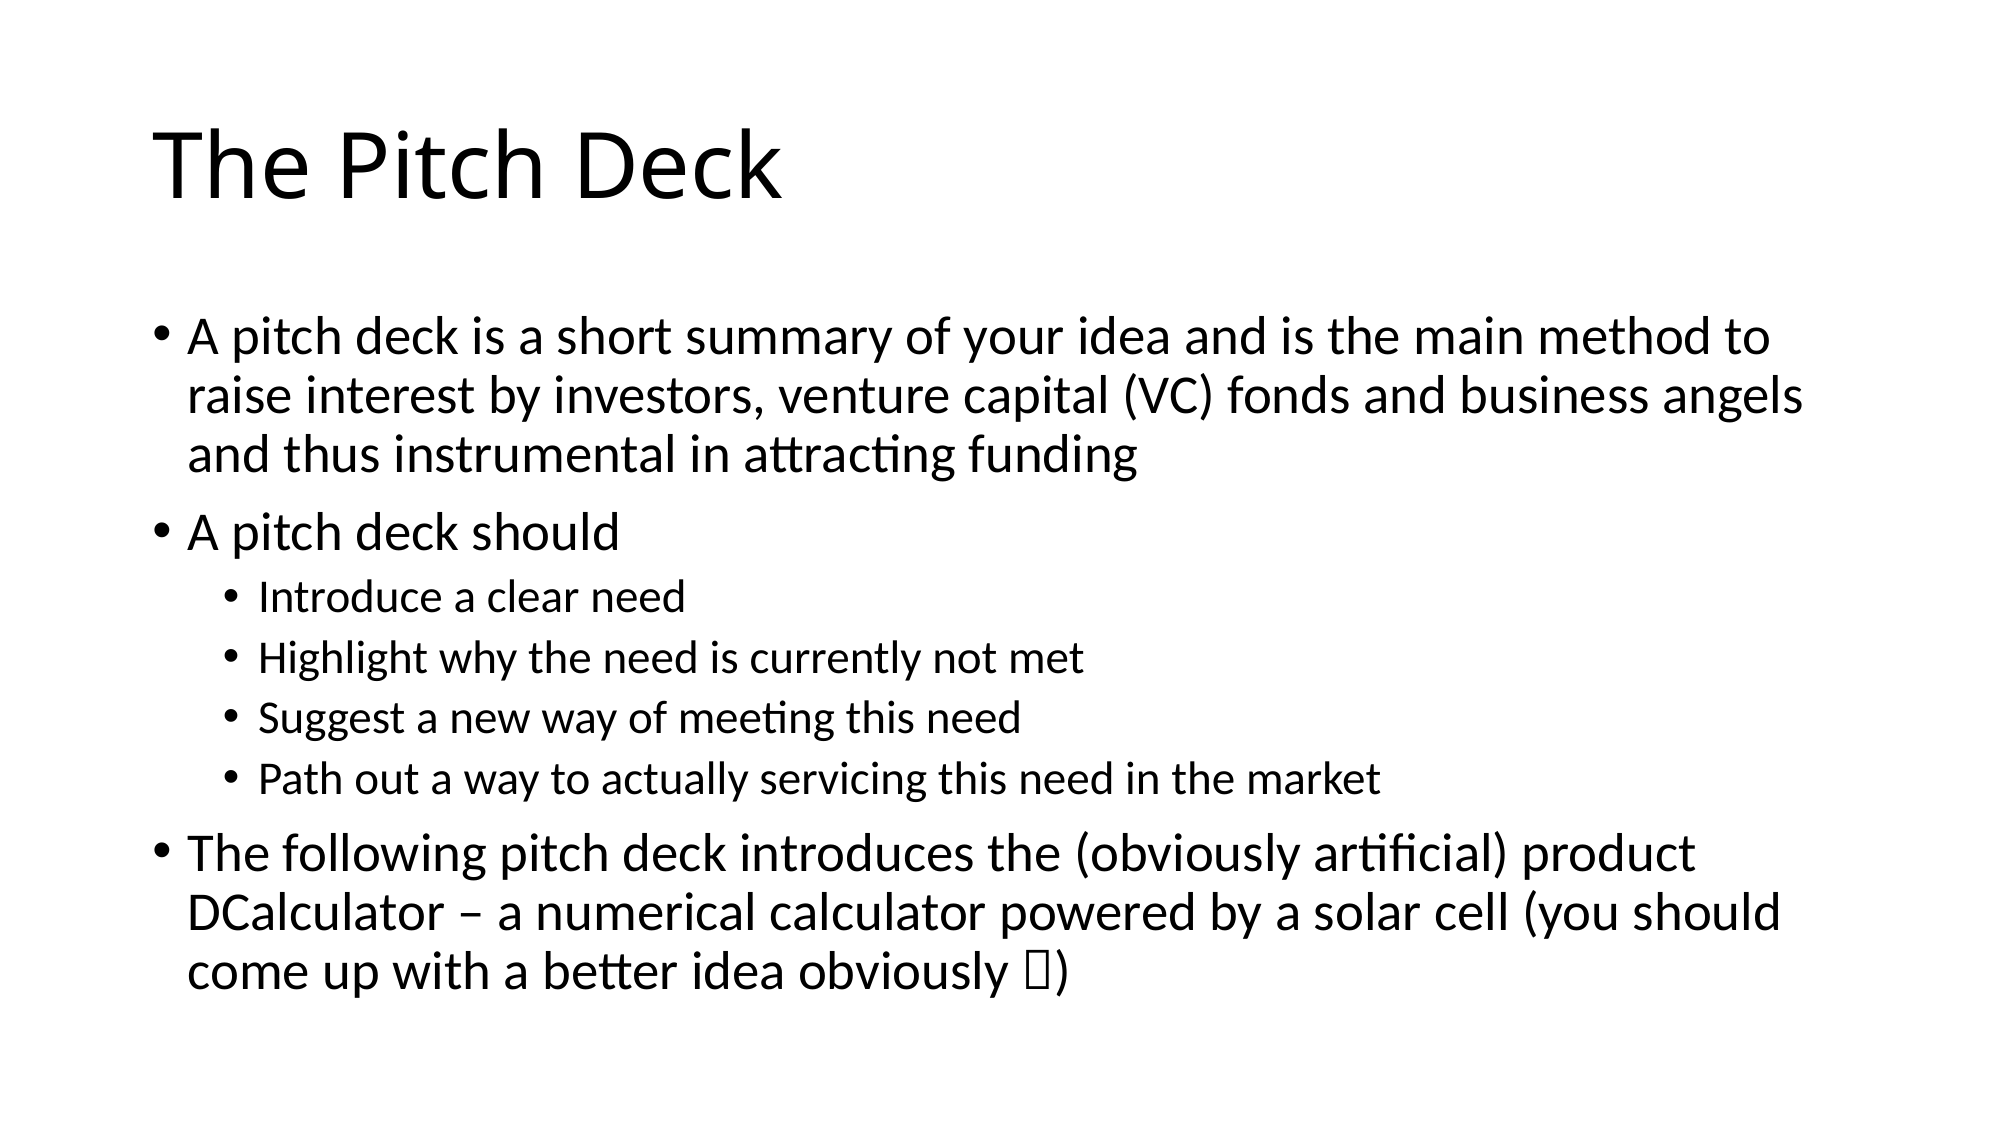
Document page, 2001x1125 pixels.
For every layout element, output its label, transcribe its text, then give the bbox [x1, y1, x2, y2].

list A pitch deck is a short summary of your idea and is the main method to raise interest by investors, venture capital (VC) fonds and business angels and thus instrumental in attracting funding A pitch deck should Introduce a clear need Highlight why the need is currently not met Suggest a new way of meeting this need Path out a way to actually servicing this need in the market The following pitch deck introduces the (obviously artificial) product DCalculator – a numerical calculator powered by a solar cell (you should come up with a better idea obviously ) [137, 299, 1863, 1014]
title The Pitch Deck [137, 59, 1863, 278]
